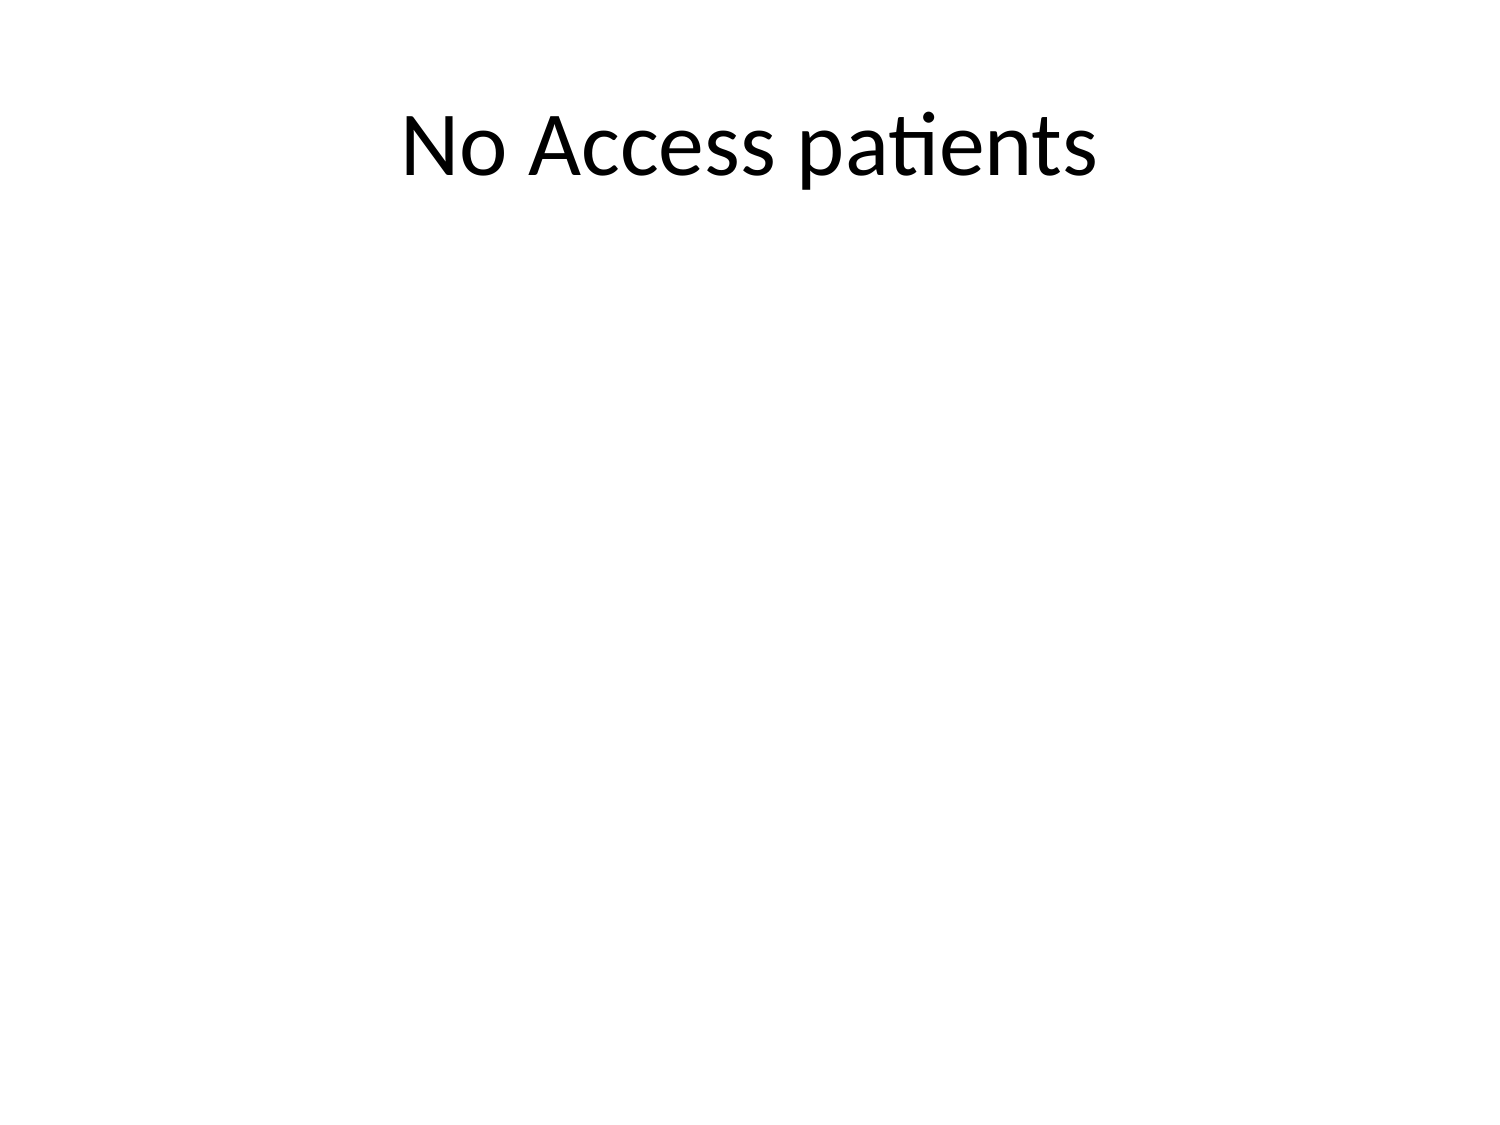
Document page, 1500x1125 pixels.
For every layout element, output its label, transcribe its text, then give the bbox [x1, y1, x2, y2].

title No Access patients [75, 45, 1425, 233]
